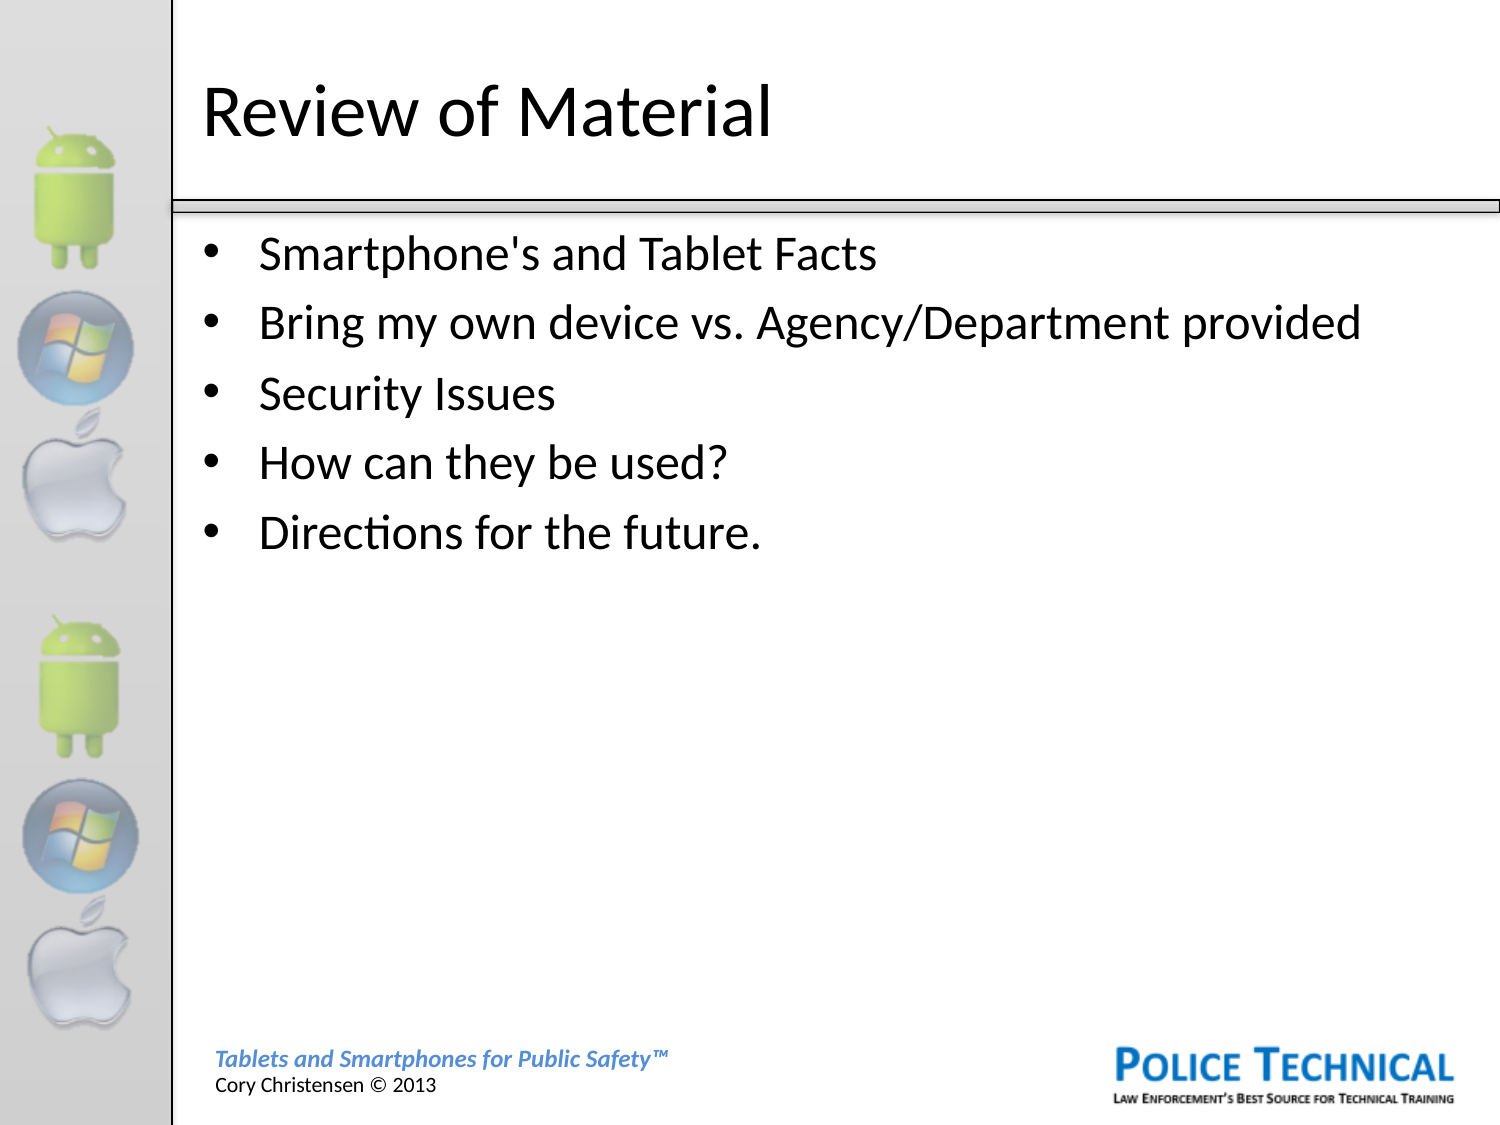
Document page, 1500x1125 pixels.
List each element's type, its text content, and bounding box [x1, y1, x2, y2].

picture [1107, 1043, 1463, 1113]
list Smartphone's and Tablet Facts Bring my own device vs. Agency/Department provided Security Issues How can they be used? Directions for the future. [187, 212, 1488, 1025]
title Review of Material [187, 12, 1488, 200]
